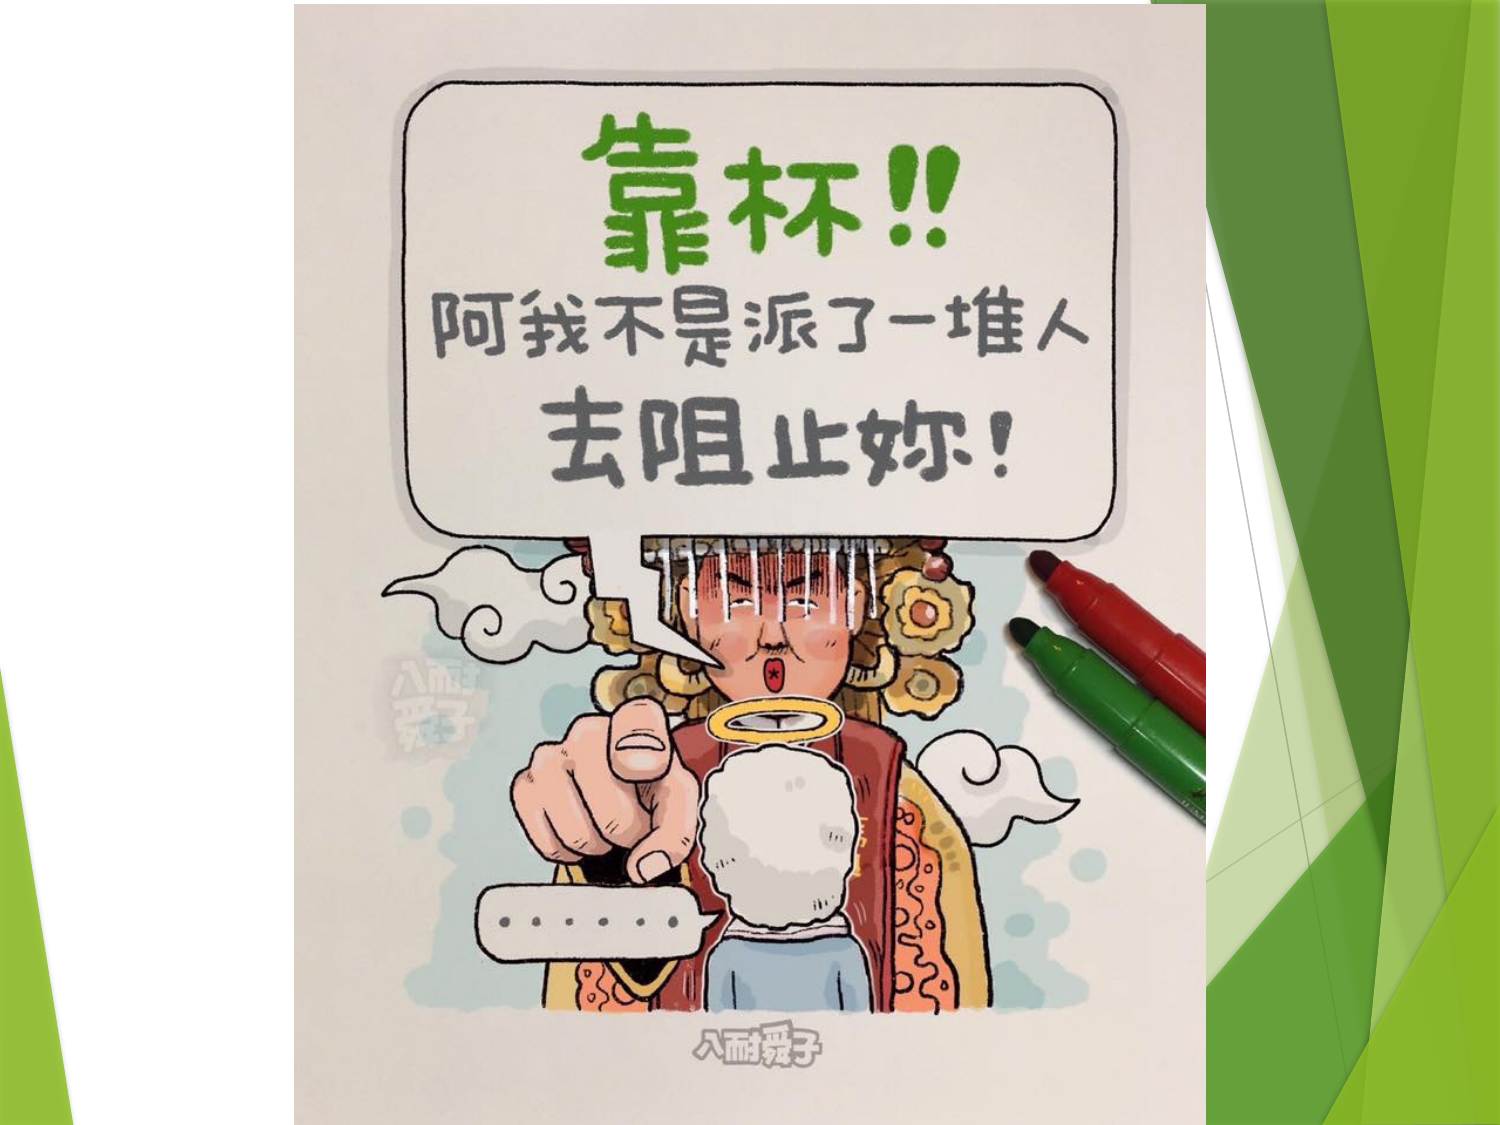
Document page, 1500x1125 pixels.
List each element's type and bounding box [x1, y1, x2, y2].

picture [293, 4, 1207, 1125]
